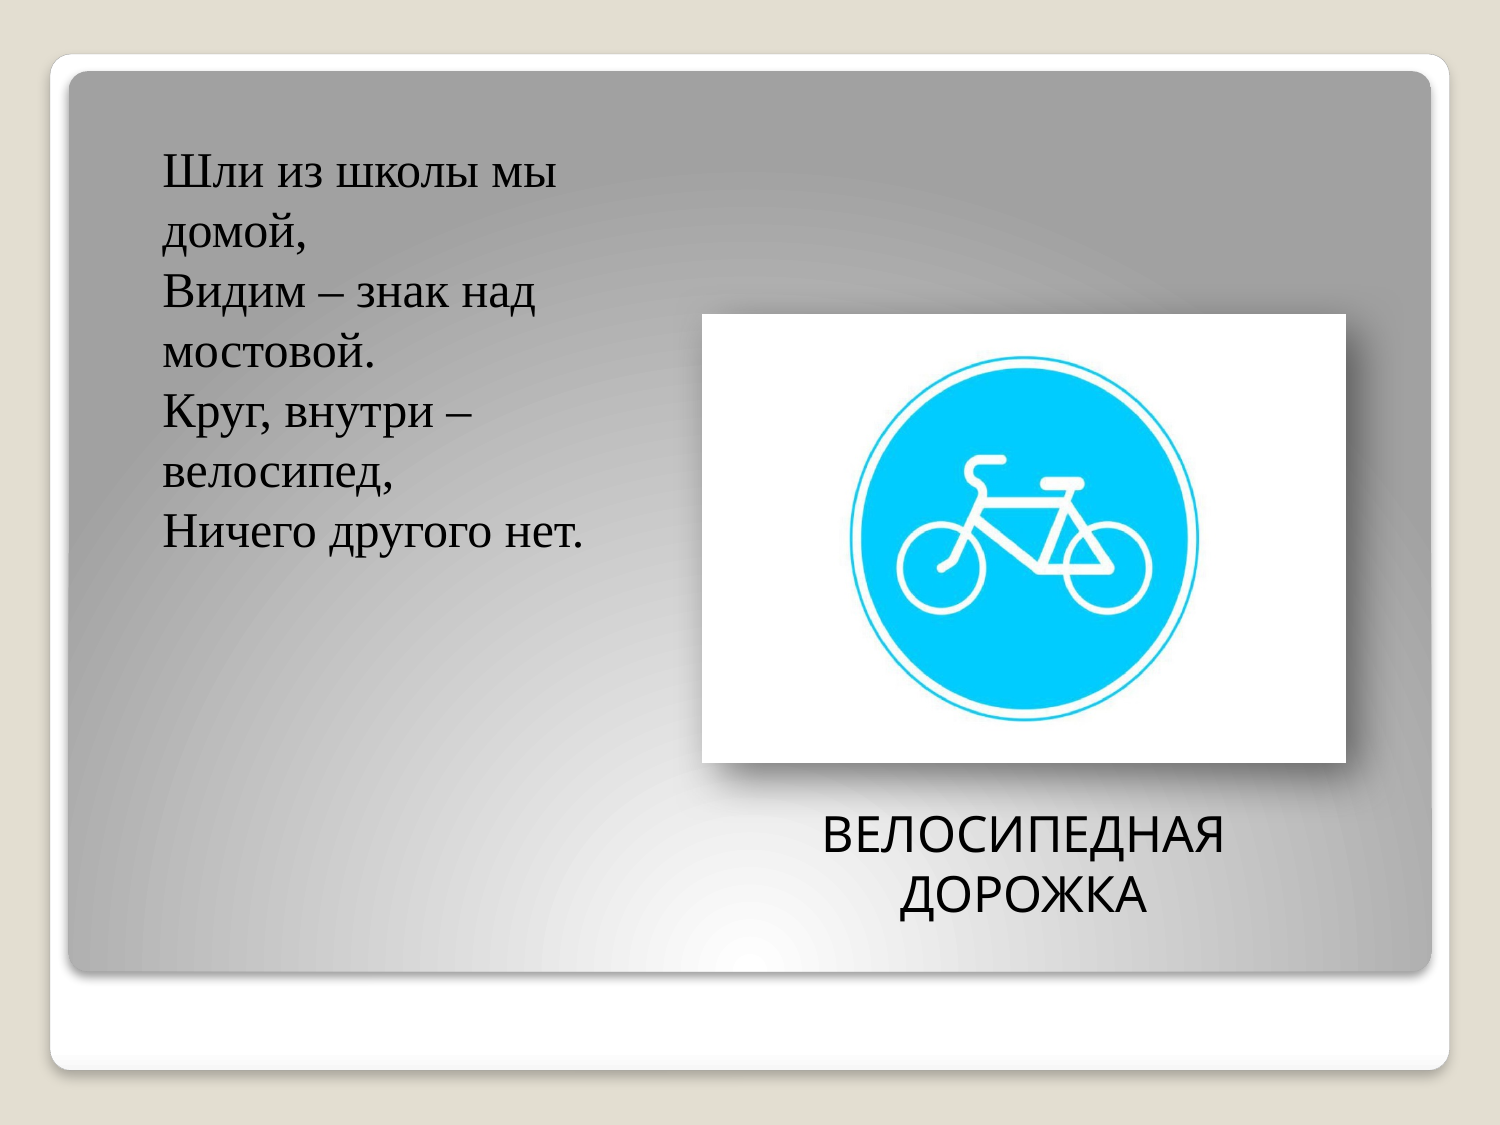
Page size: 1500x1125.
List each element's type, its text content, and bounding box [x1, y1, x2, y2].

text_box Шли из школы мы домой, Видим – знак над мостовой. Круг, внутри – велосипед, Ничего другого нет. [147, 130, 621, 565]
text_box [702, 314, 1346, 932]
